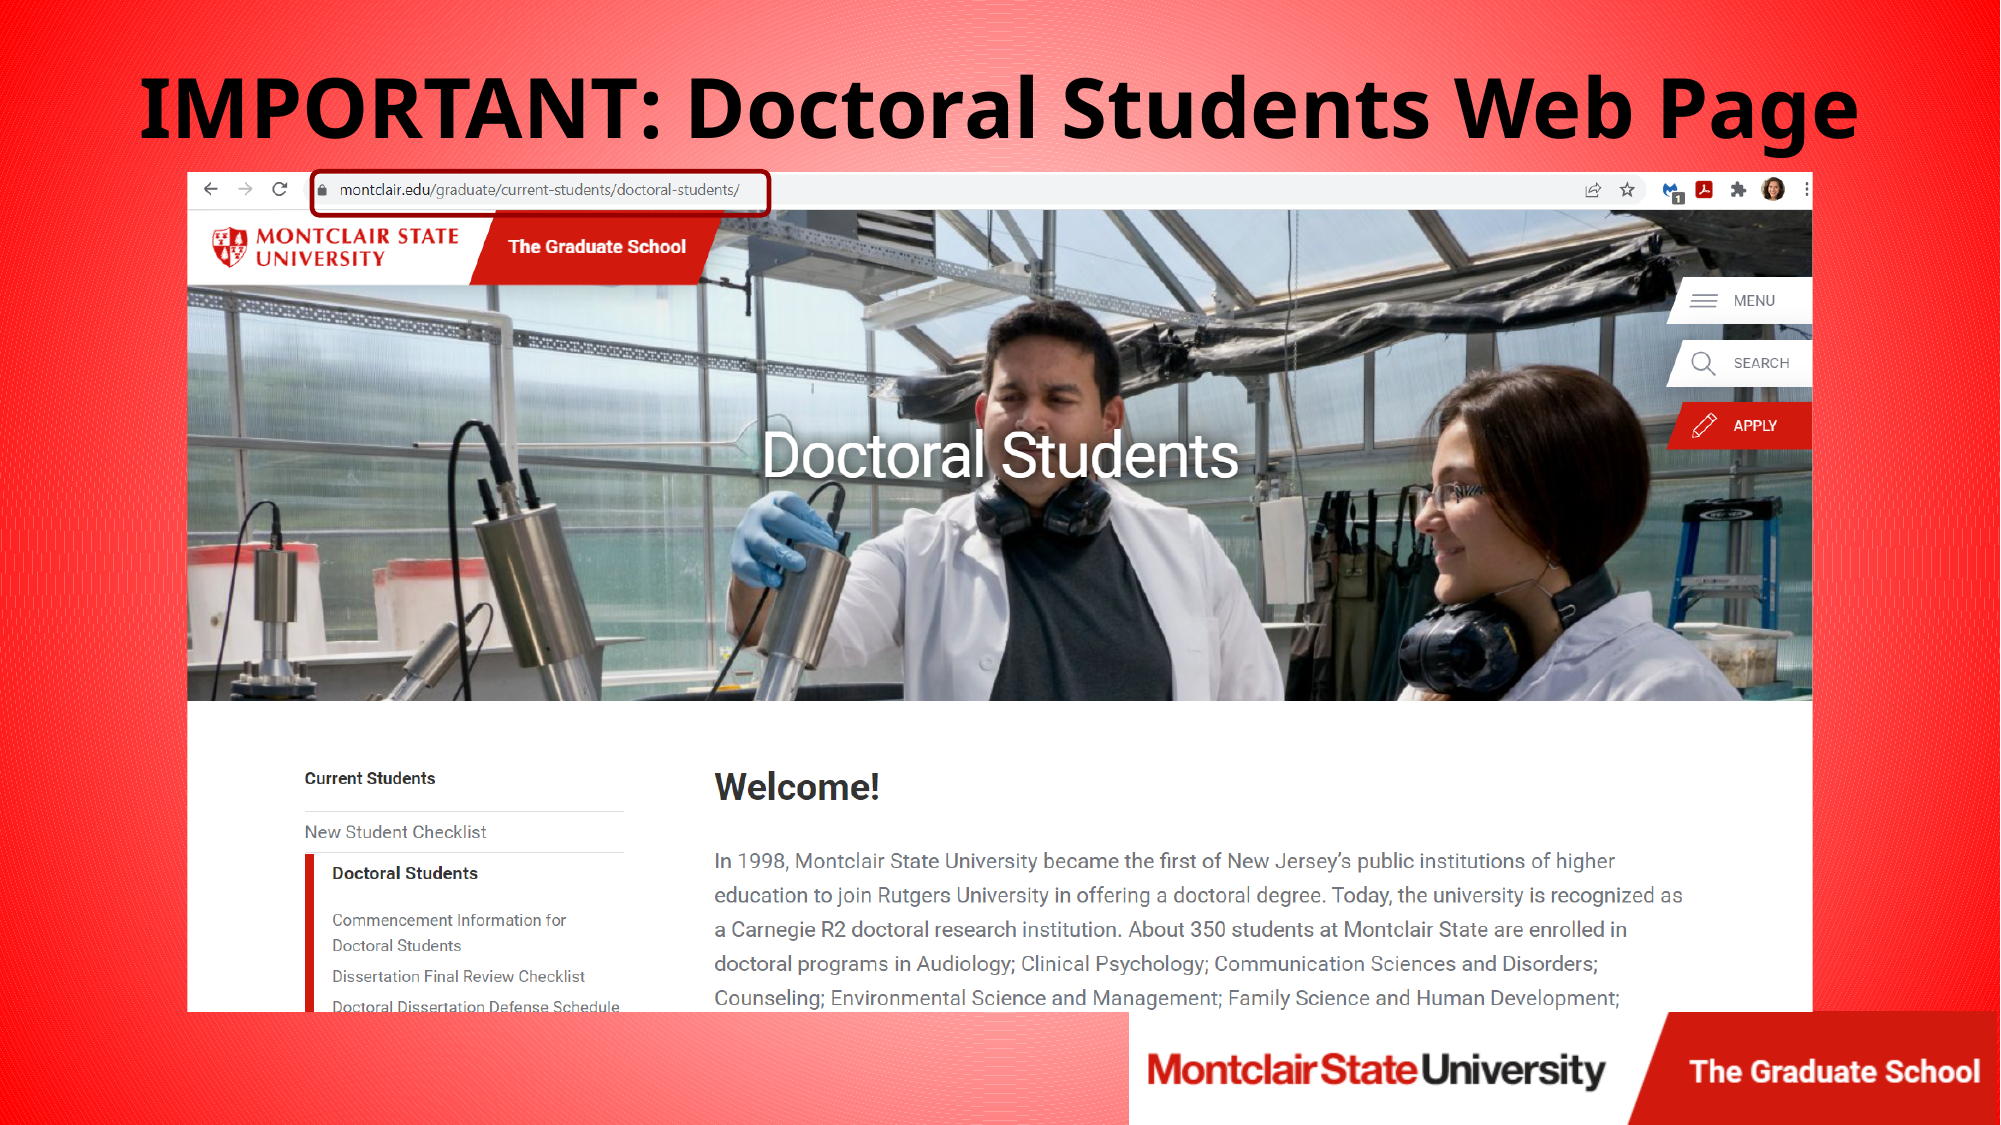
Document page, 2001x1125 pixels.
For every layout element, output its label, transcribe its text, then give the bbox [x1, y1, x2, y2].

title IMPORTANT: Doctoral Students Web Page [40, 52, 1960, 243]
picture [187, 171, 1998, 1125]
